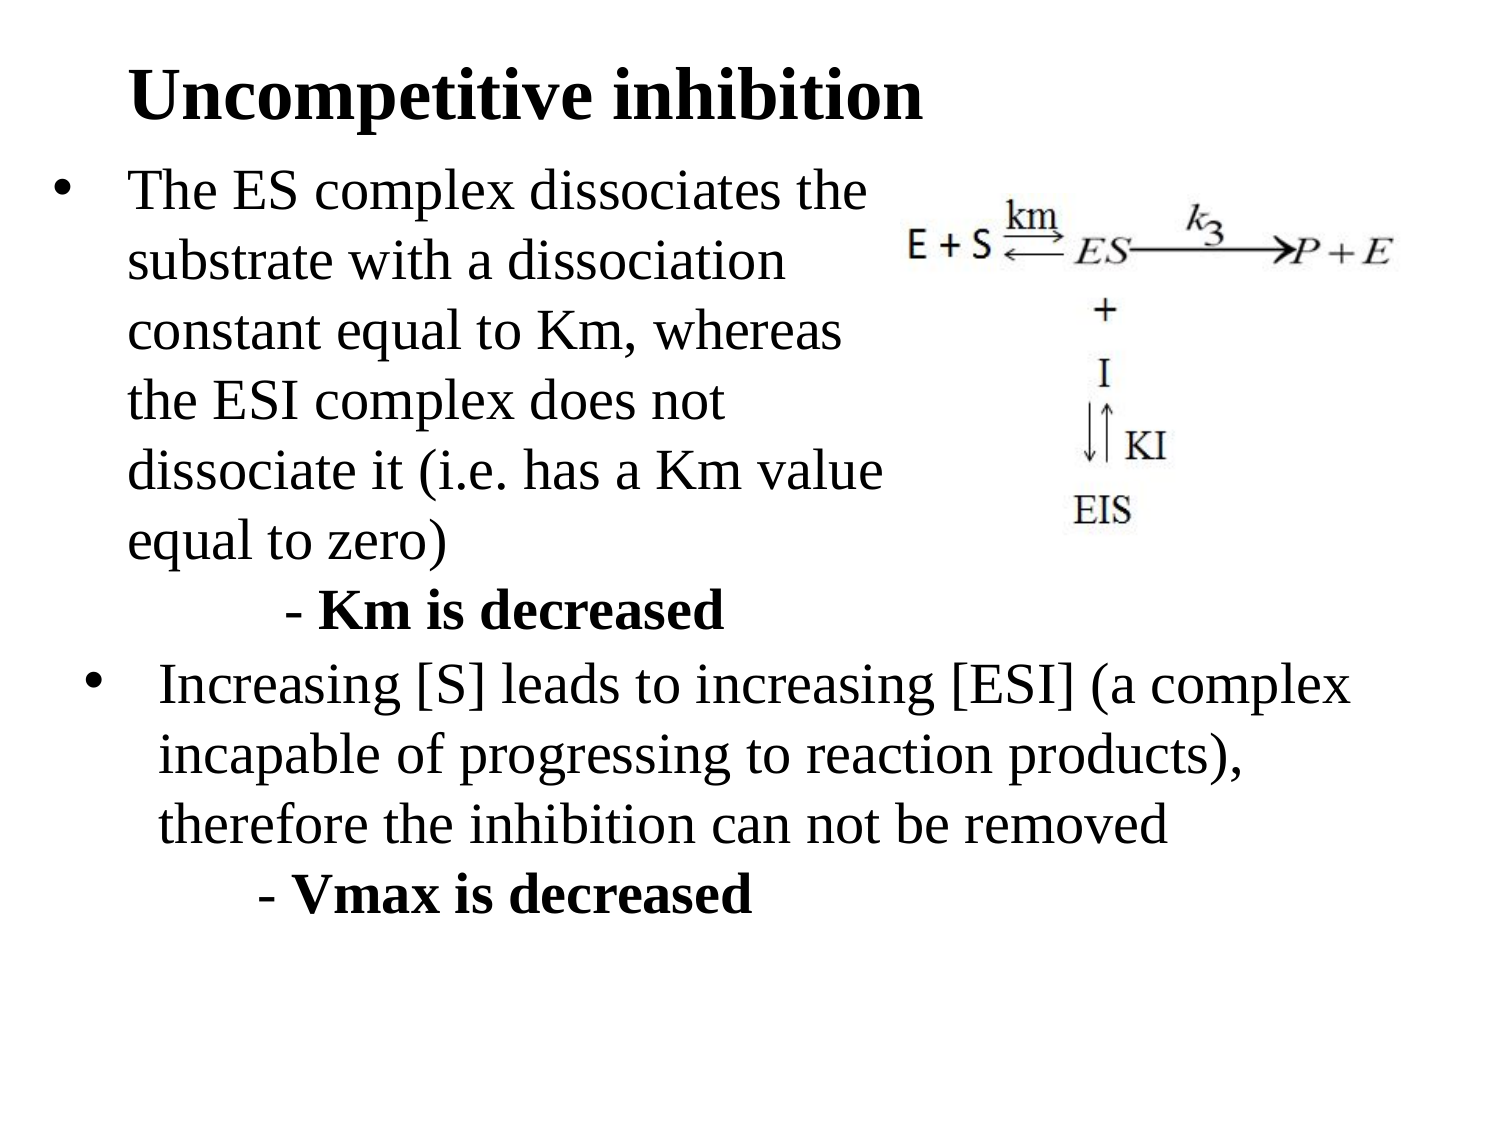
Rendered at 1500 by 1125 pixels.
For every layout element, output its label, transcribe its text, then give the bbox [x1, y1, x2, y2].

text_box The ES complex dissociates the substrate with a dissociation constant equal to Km, whereas the ESI complex does not dissociate it (i.e. has a Km value equal to zero) - Km is decreased [37, 143, 925, 649]
text_box Increasing [S] leads to increasing [ESI] (a complex incapable of progressing to reaction products), therefore the inhibition can not be removed - Vmax is decreased [68, 637, 1444, 978]
text_box Uncompetitive inhibition [112, 37, 1150, 143]
picture [899, 193, 1444, 551]
